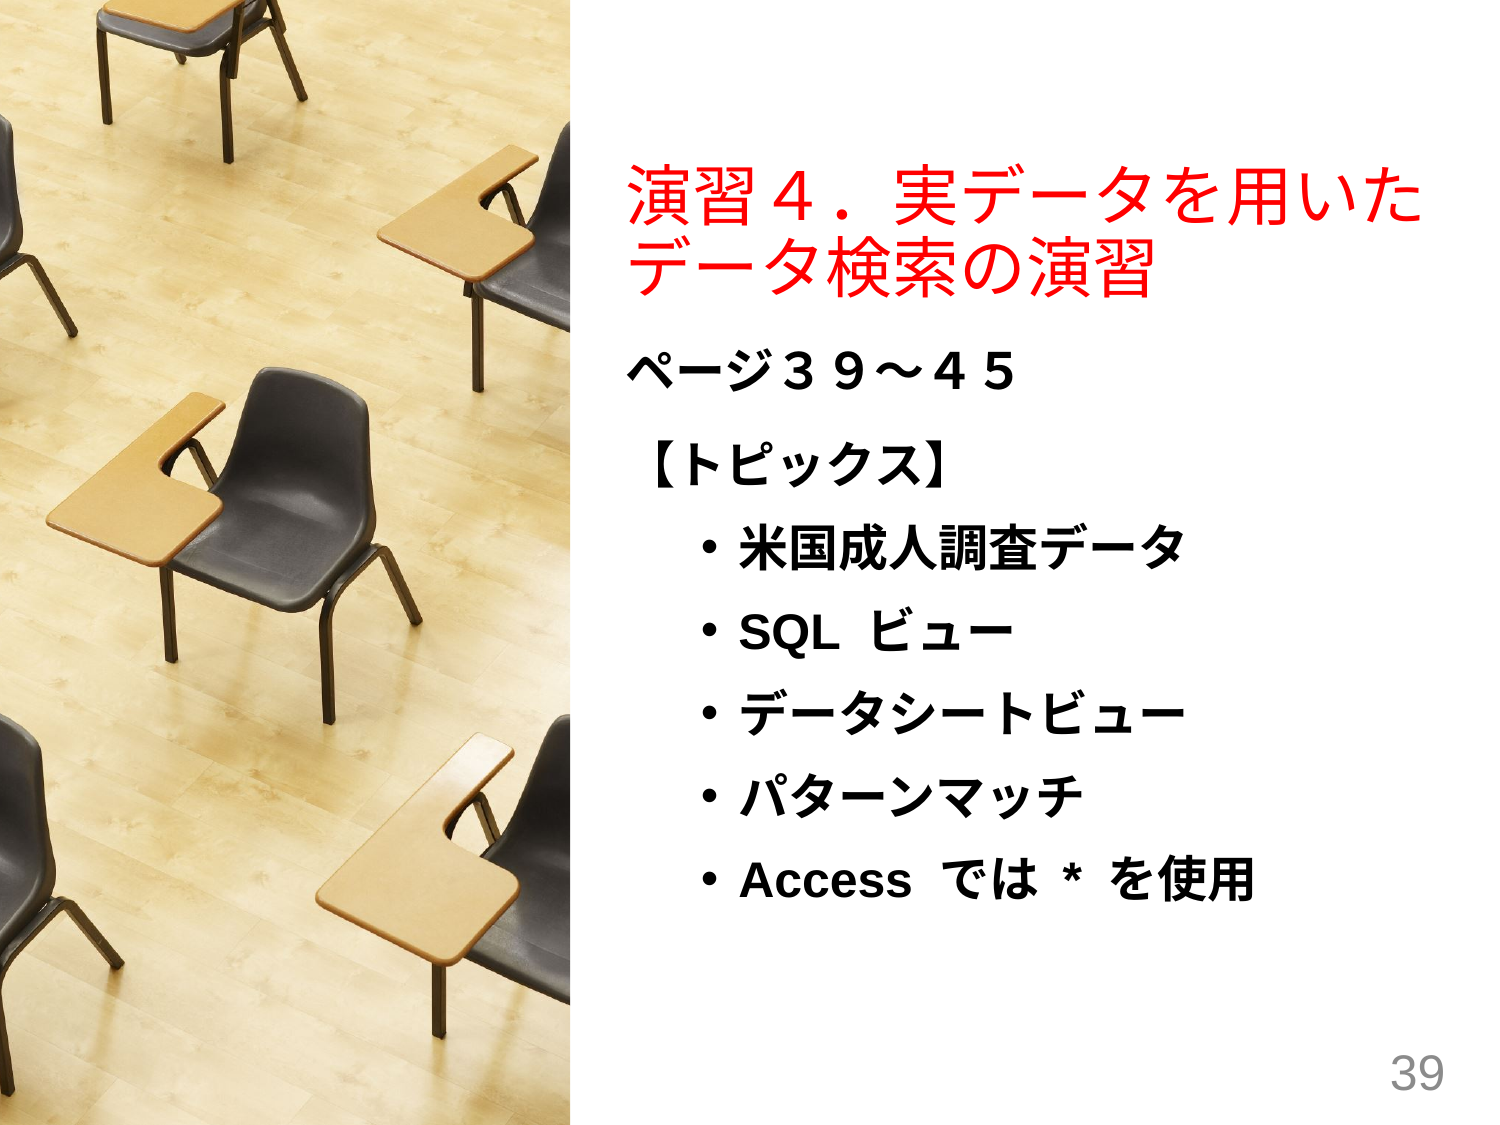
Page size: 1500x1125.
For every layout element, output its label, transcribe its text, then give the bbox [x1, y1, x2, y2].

slide_number 39 [1314, 1044, 1461, 1104]
picture [0, 0, 571, 1125]
title 演習４．実データを用いたデータ検索の演習 [610, 103, 1483, 315]
list ページ３９～４５ 【トピックス】 米国成人調査データ SQL ビュー データシートビュー パターンマッチ Access では * を使用 [610, 332, 1461, 1092]
